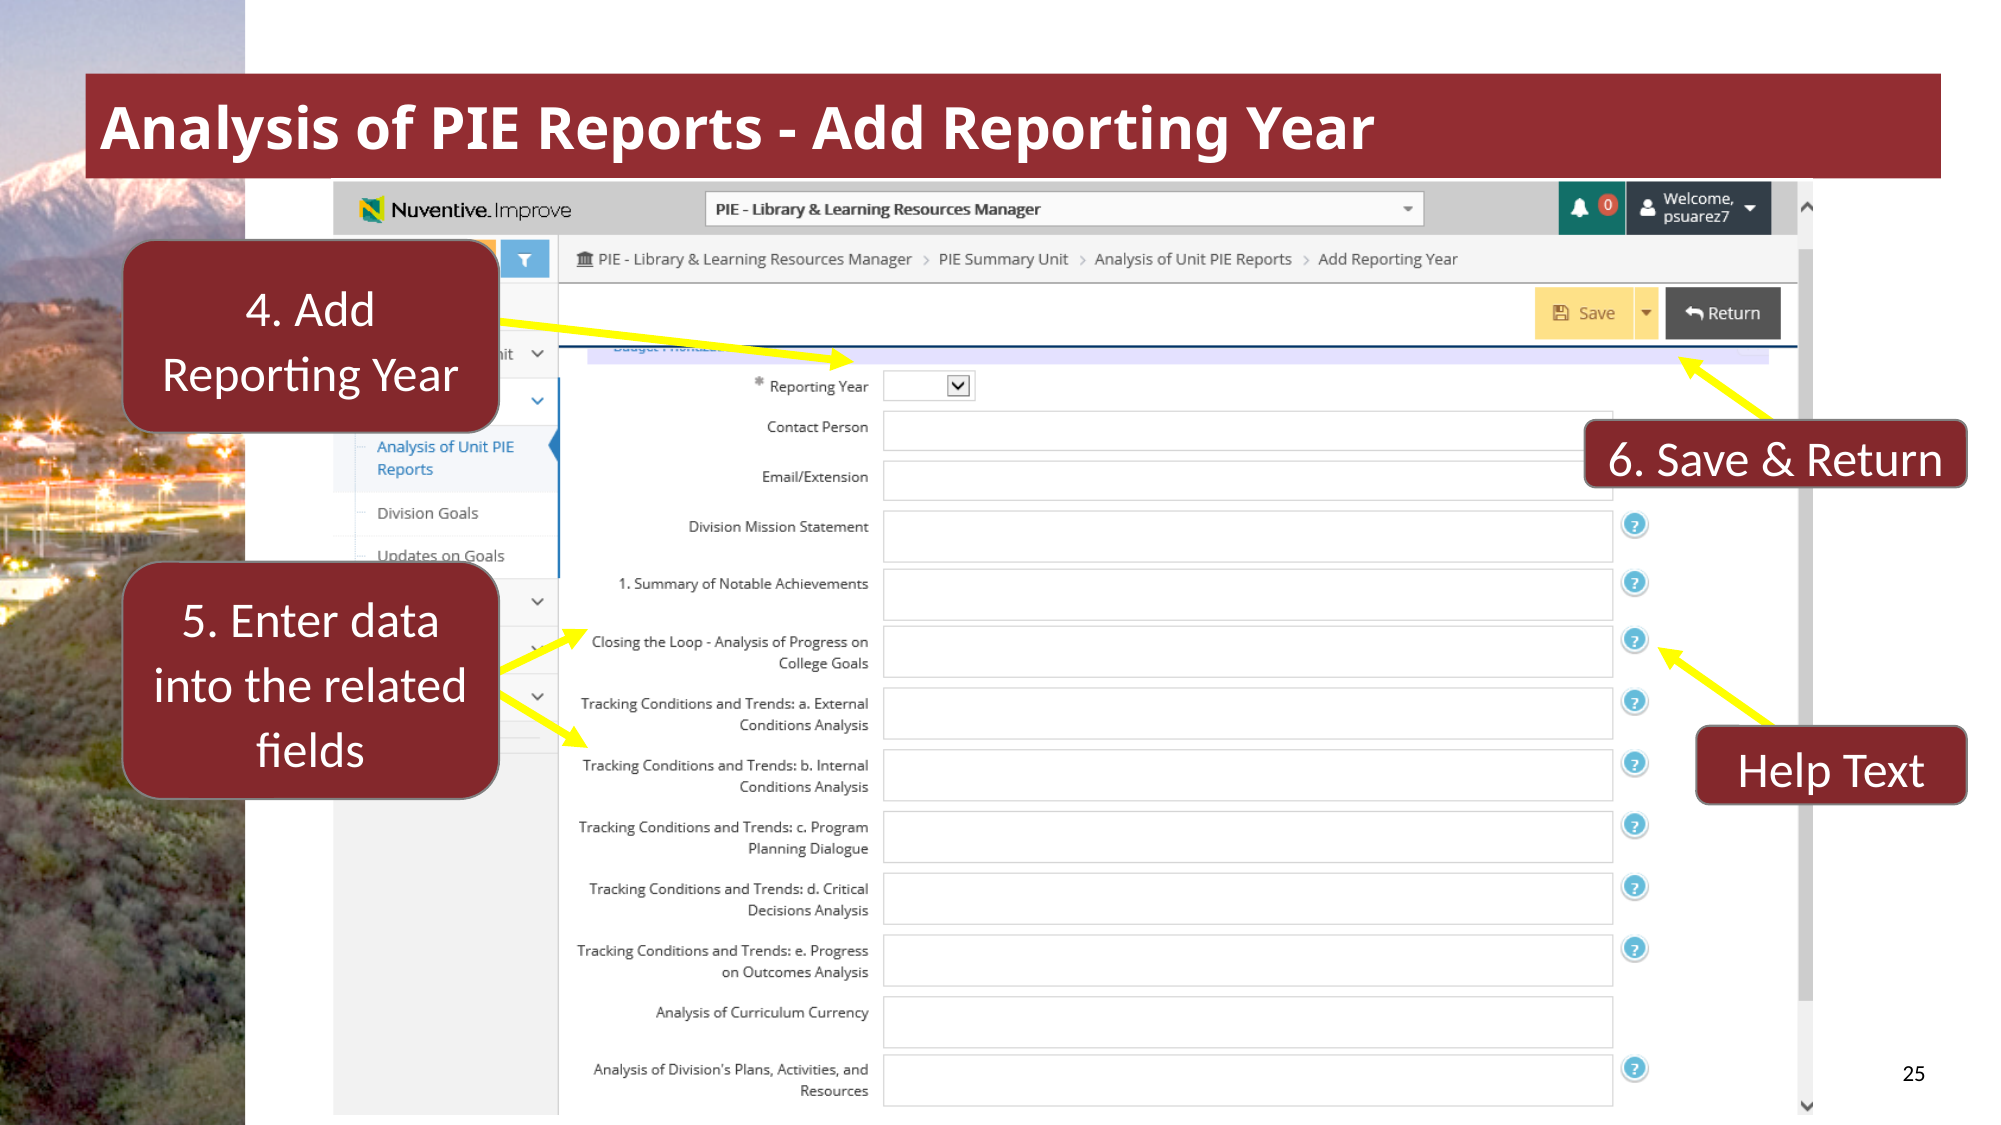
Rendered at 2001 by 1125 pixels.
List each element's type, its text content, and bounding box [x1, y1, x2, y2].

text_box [480, 682, 588, 748]
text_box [480, 319, 855, 362]
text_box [1657, 647, 1781, 734]
text_box 4. Add Reporting Year [121, 238, 331, 434]
text_box 5. Enter data into the related fields [121, 560, 331, 801]
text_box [480, 629, 588, 681]
text_box 6. Save & Return [1813, 418, 1968, 489]
picture [331, 178, 1813, 1115]
text_box Help Text [1813, 724, 1968, 806]
slide_number 25 [1813, 1042, 1941, 1103]
picture [0, 0, 246, 1125]
title Analysis of PIE Reports - Add Reporting Year [85, 73, 1941, 179]
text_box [1677, 356, 1802, 444]
